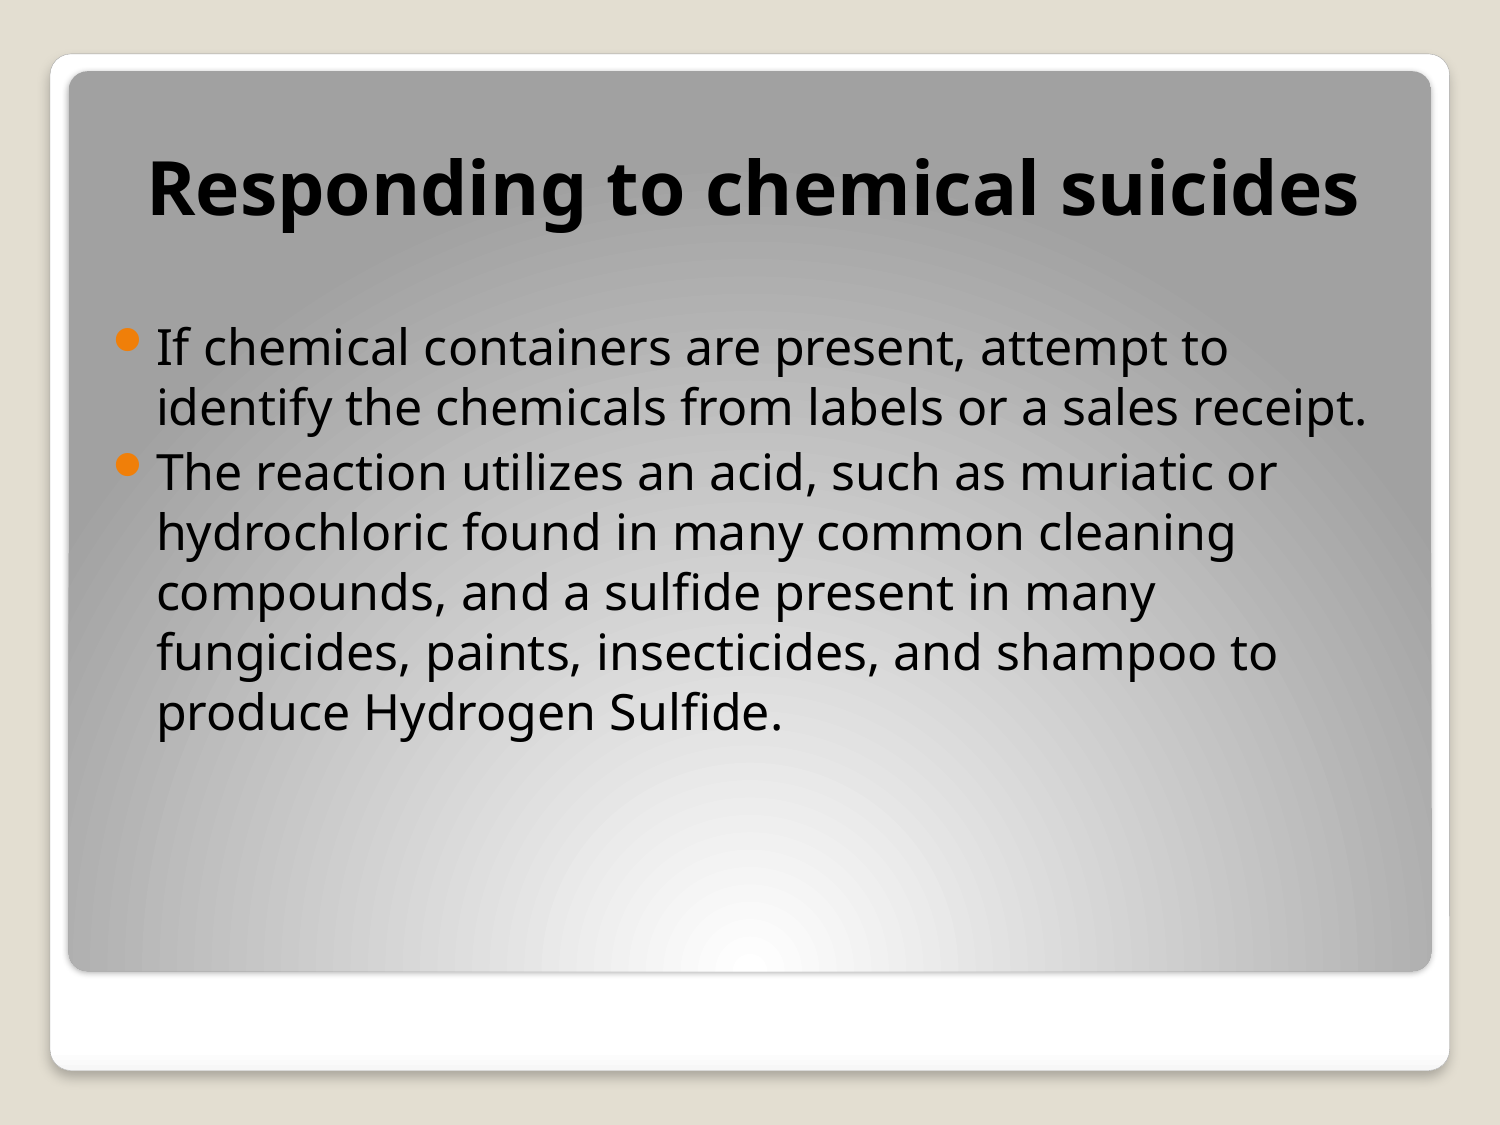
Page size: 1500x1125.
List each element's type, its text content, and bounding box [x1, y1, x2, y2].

title Responding to chemical suicides [82, 74, 1426, 238]
list If chemical containers are present, attempt to identify the chemicals from labels or a sales receipt. The reaction utilizes an acid, such as muriatic or hydrochloric found in many common cleaning compounds, and a sulfide present in many fungicides, paints, insecticides, and shampoo to produce Hydrogen Sulfide. [82, 299, 1426, 888]
